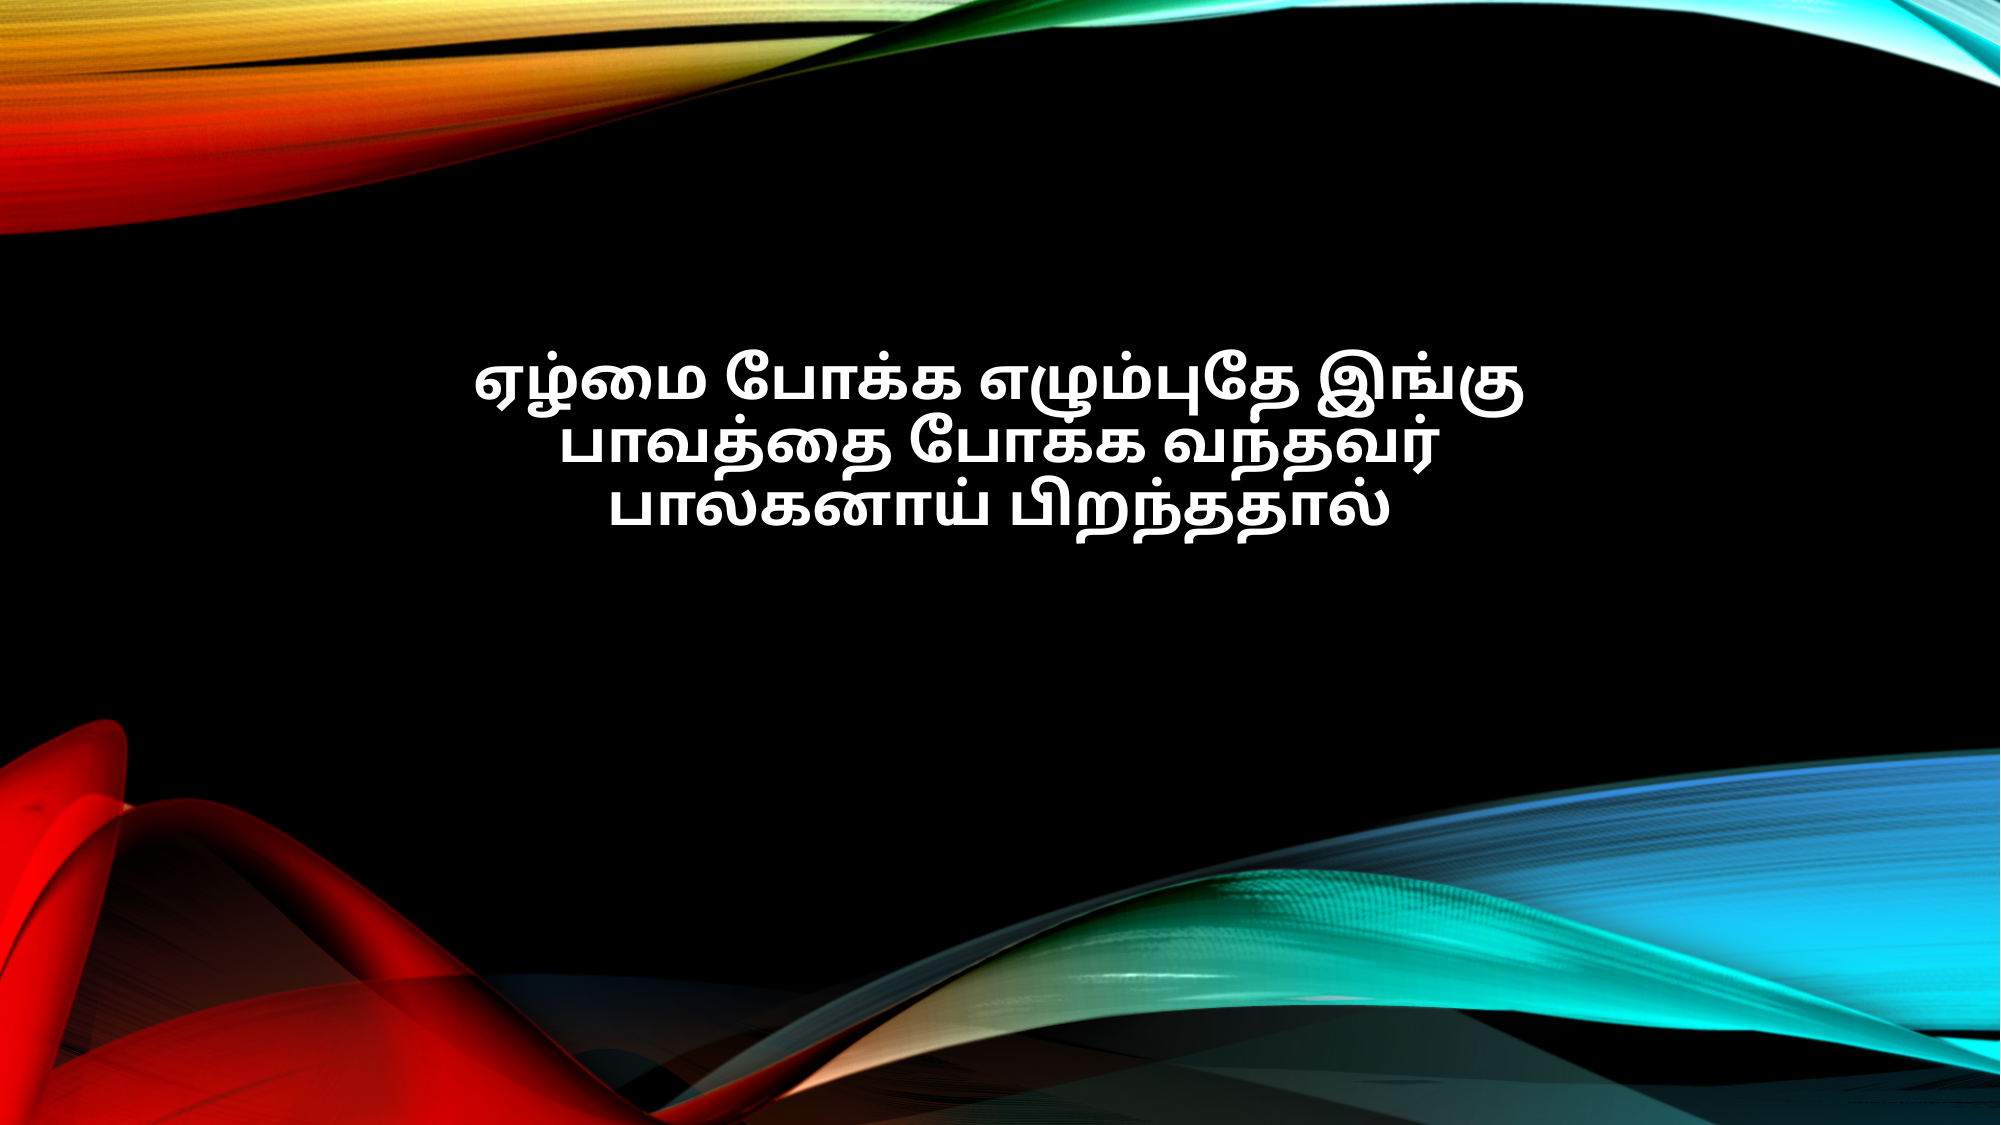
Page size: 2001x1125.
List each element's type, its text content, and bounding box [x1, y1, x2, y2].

subtitle ஏழ்மை போக்க எழும்புதே இங்கு பாவத்தை போக்க வந்தவர் பாலகனாய் பிறந்ததால் [0, 0, 2000, 1125]
